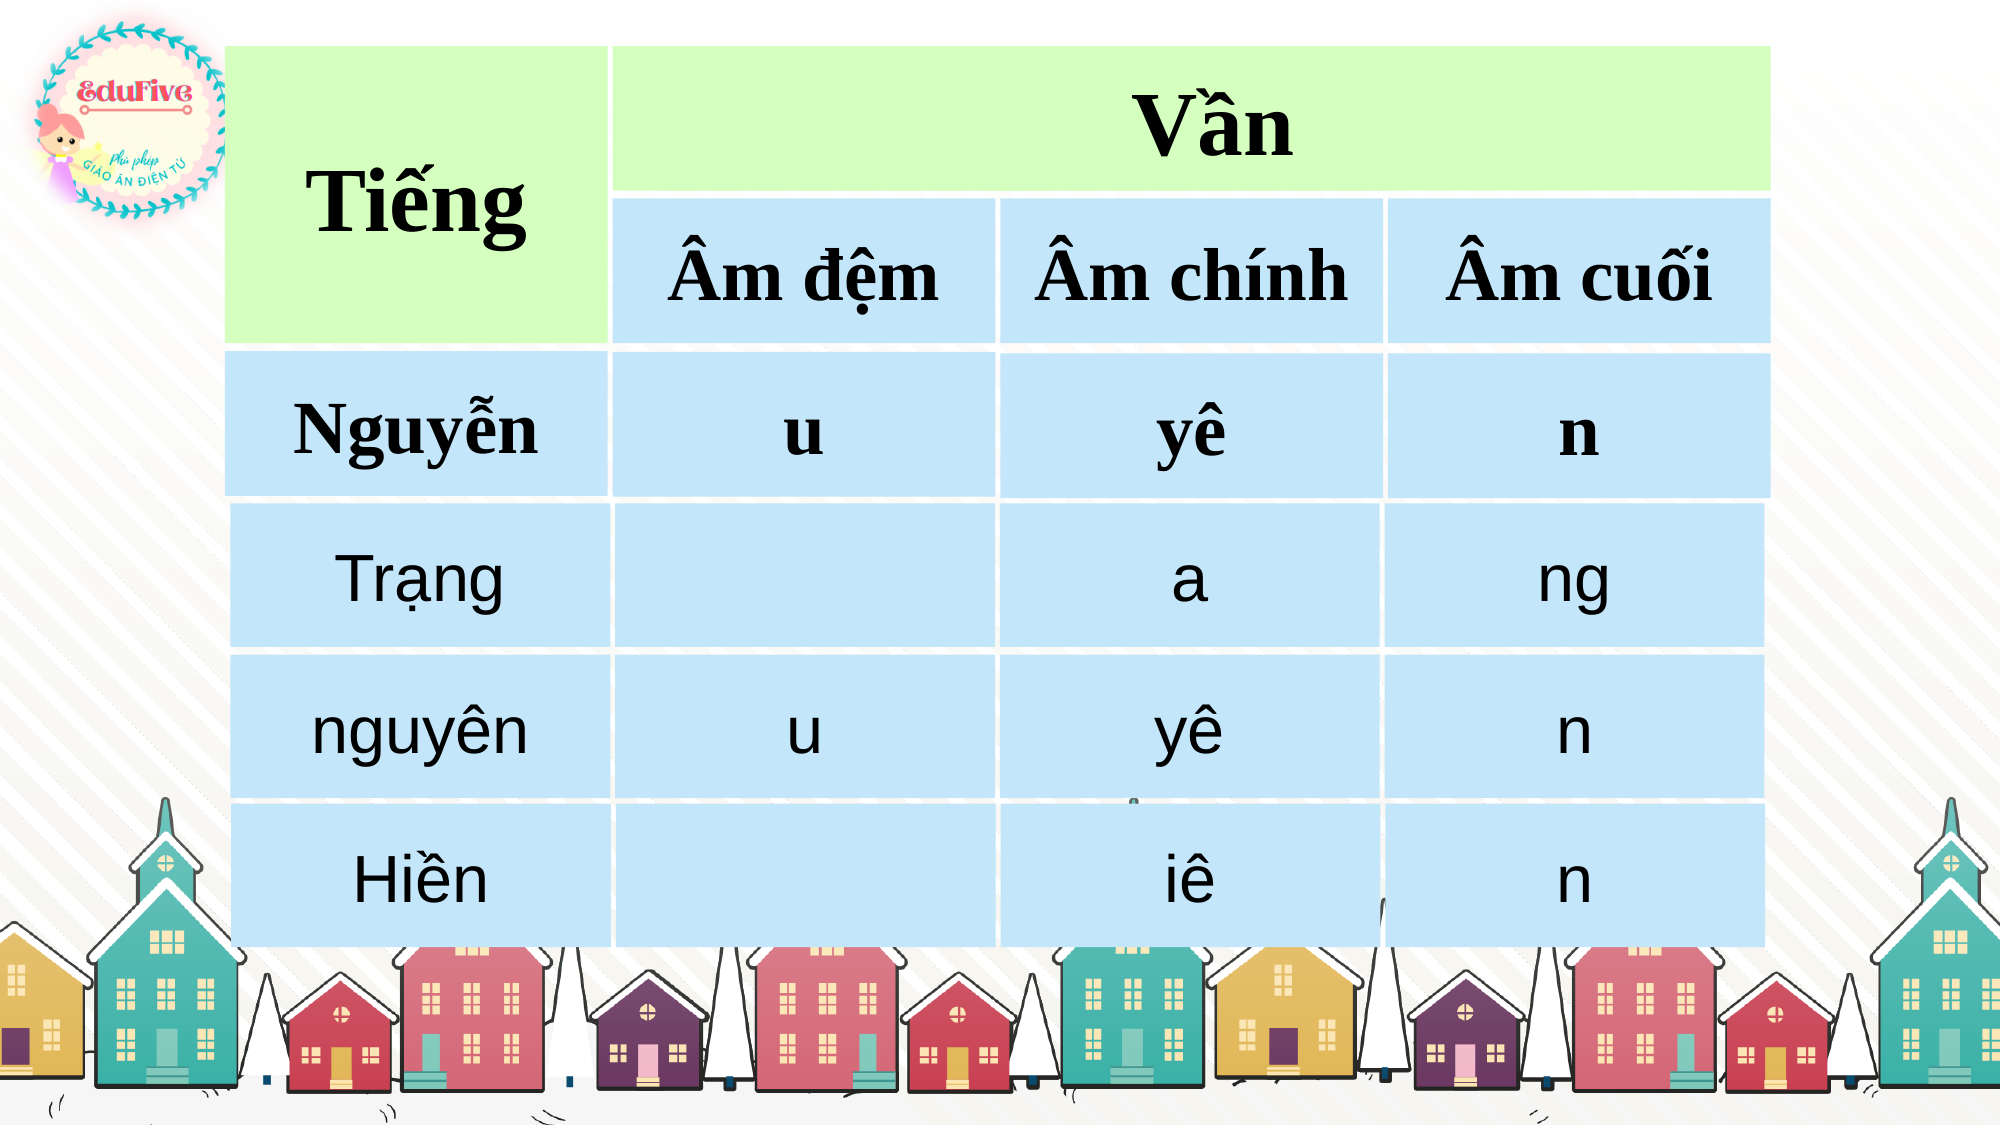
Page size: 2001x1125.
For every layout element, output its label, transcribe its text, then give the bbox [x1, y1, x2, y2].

text_box [1766, 841, 2000, 898]
text_box nguyên [229, 653, 611, 799]
text_box iê [1000, 803, 1381, 948]
text_box [614, 502, 996, 648]
text_box u [614, 653, 996, 799]
text_box [0, 841, 230, 898]
text_box yê [999, 653, 1381, 799]
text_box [224, 45, 1771, 499]
text_box [615, 803, 997, 948]
text_box n [1384, 803, 1766, 948]
text_box ng [1384, 502, 1765, 648]
text_box n [1384, 653, 1765, 799]
picture [8, 0, 260, 246]
picture [0, 1035, 2000, 1125]
text_box khoét [0, 907, 2000, 965]
text_box a [999, 502, 1381, 648]
text_box Trạng [229, 502, 611, 648]
text_box Hiền [230, 803, 612, 948]
